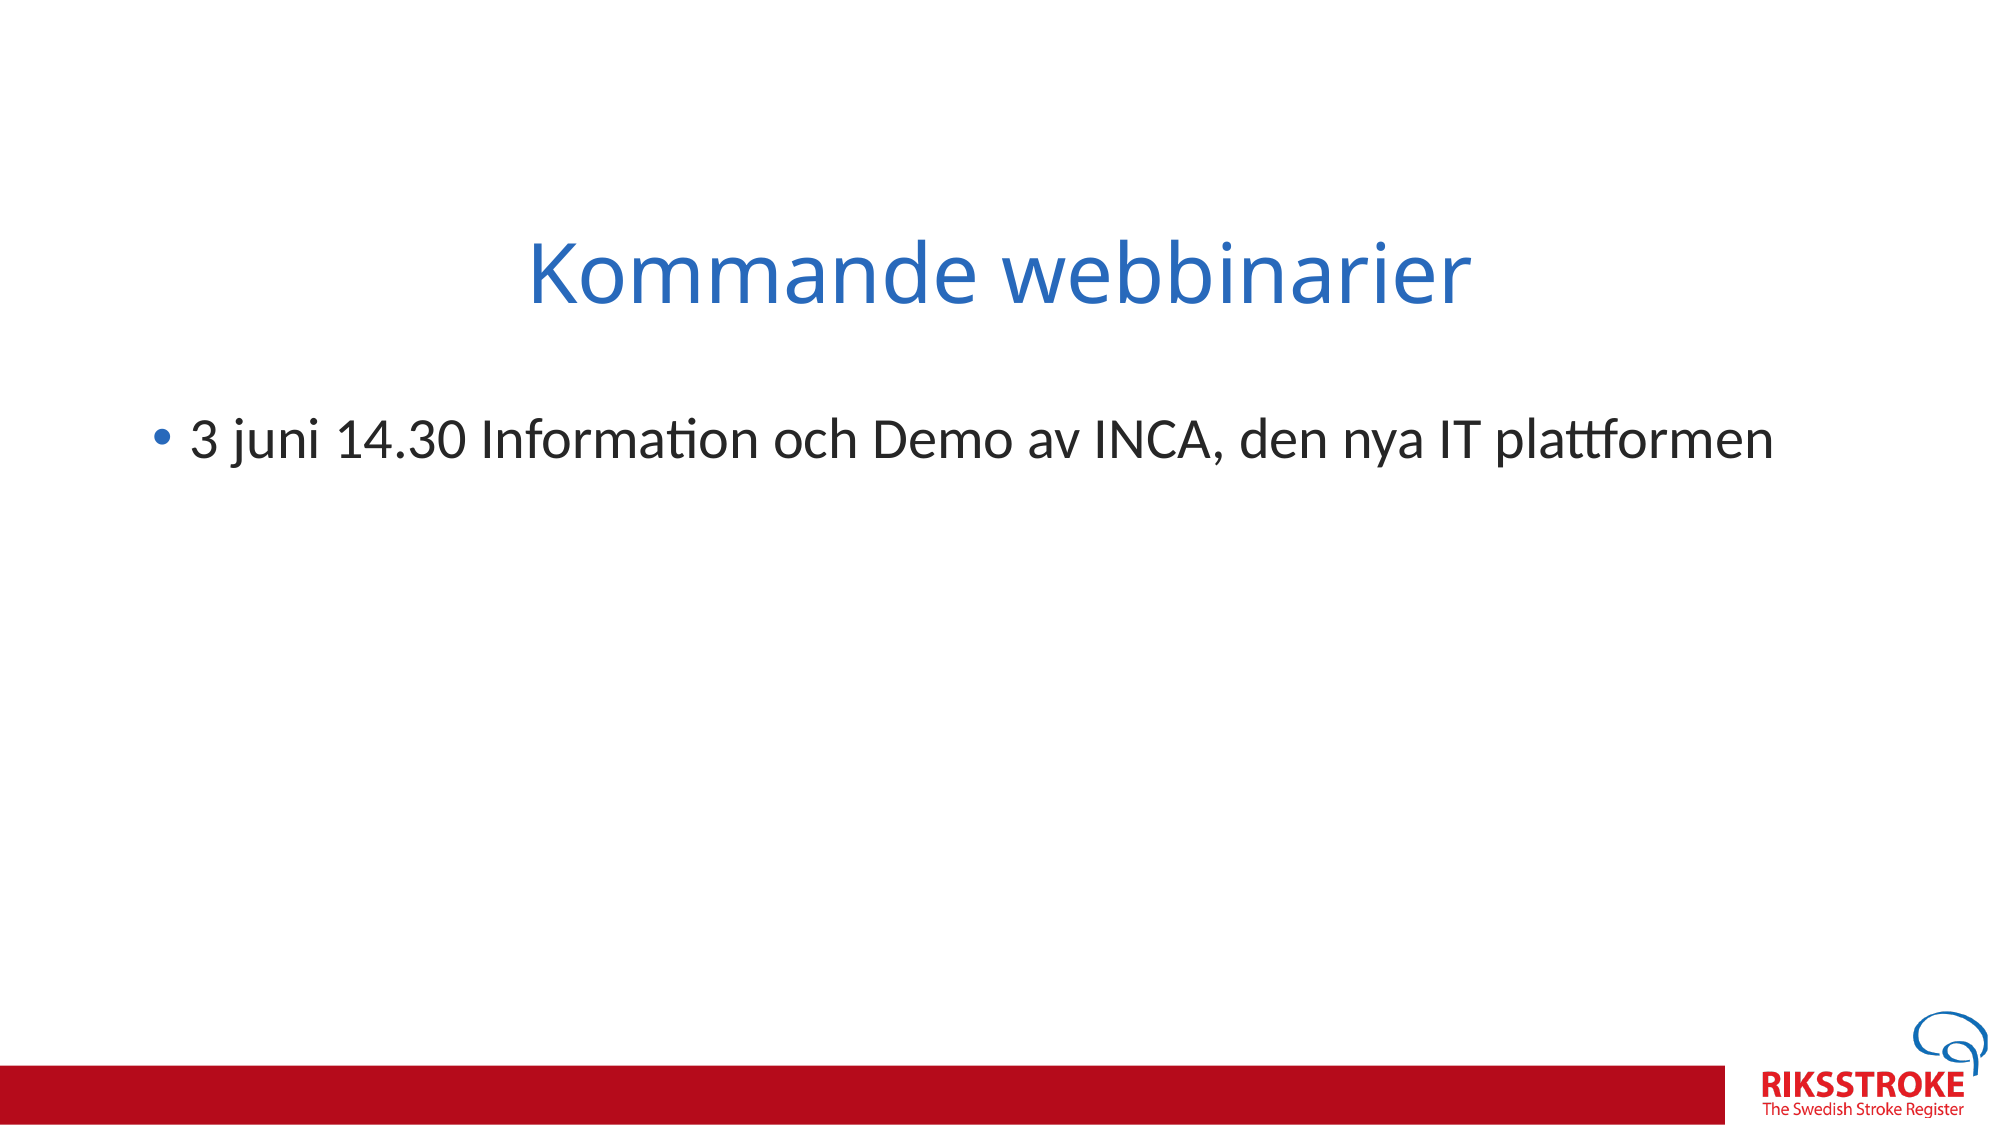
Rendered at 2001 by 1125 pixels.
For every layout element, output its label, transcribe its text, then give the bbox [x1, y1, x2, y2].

title Kommande webbinarier [137, 152, 1863, 400]
list 3 juni 14.30 Information och Demo av INCA, den nya IT plattformen [137, 400, 1863, 1014]
